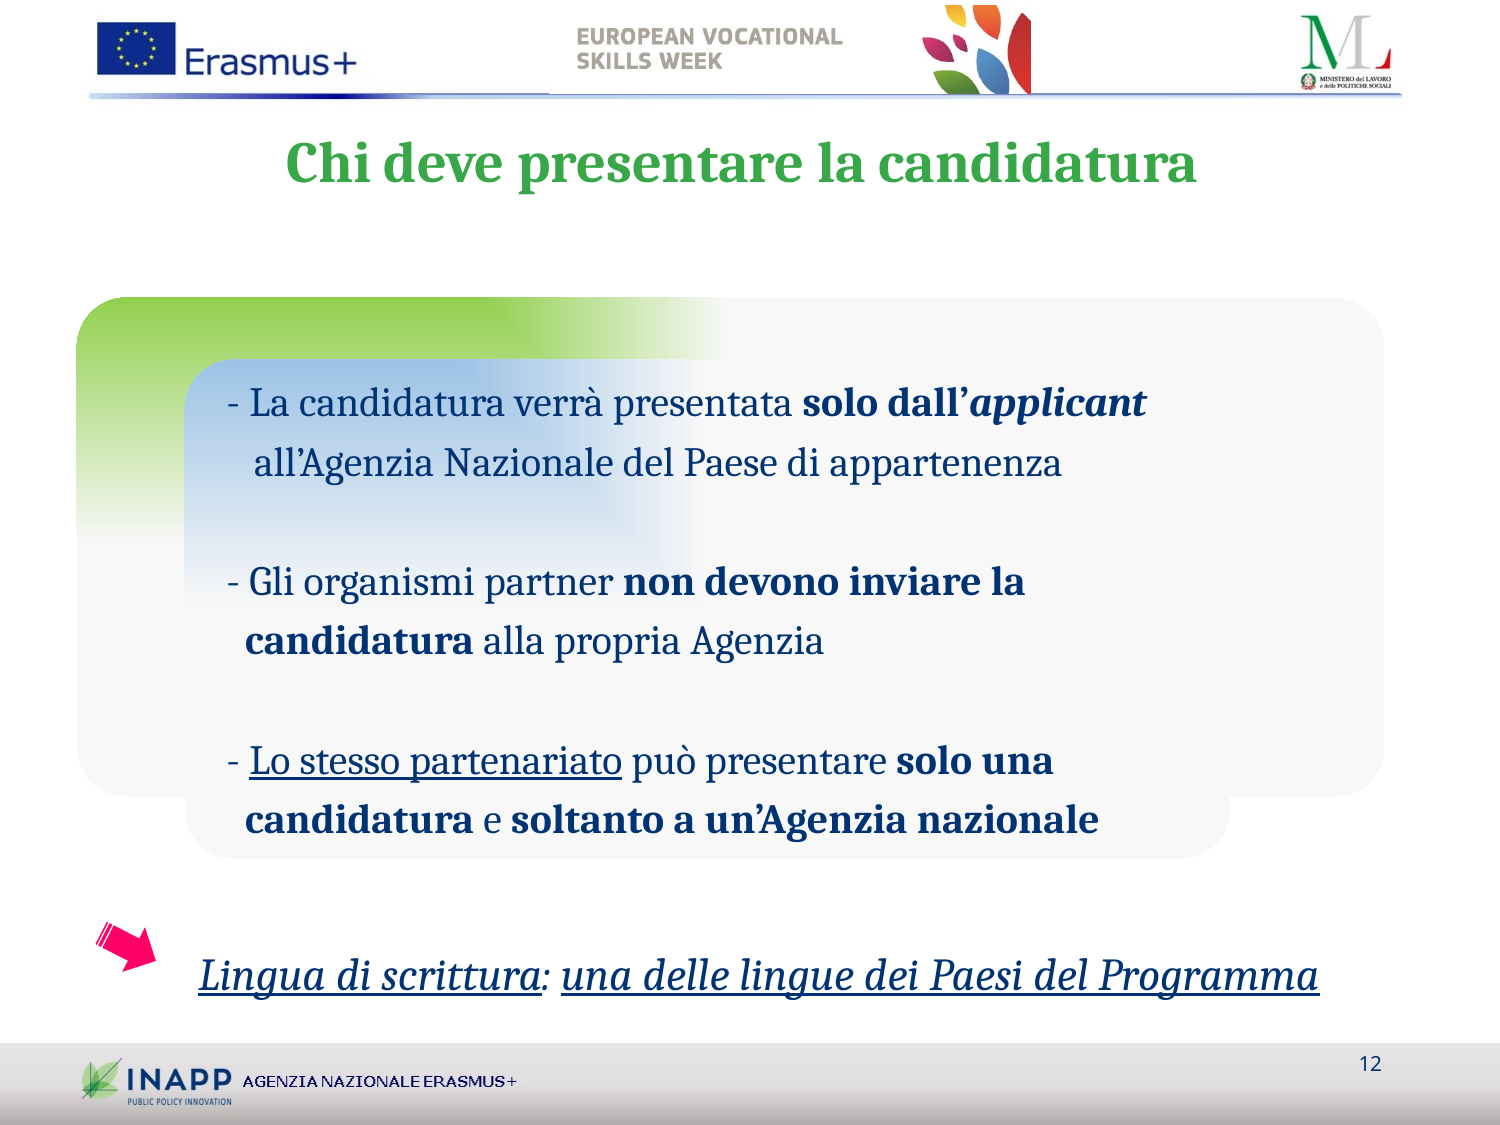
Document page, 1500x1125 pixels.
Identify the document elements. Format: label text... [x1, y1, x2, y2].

slide_number 12 [1059, 1042, 1397, 1103]
text_box [94, 920, 158, 974]
text_box Chi deve presentare la candidatura [87, 116, 1397, 202]
text_box Lingua di scrittura: una delle lingue dei Paesi del Programma [47, 909, 1471, 1007]
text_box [76, 359, 1410, 859]
picture [0, 0, 1500, 1125]
